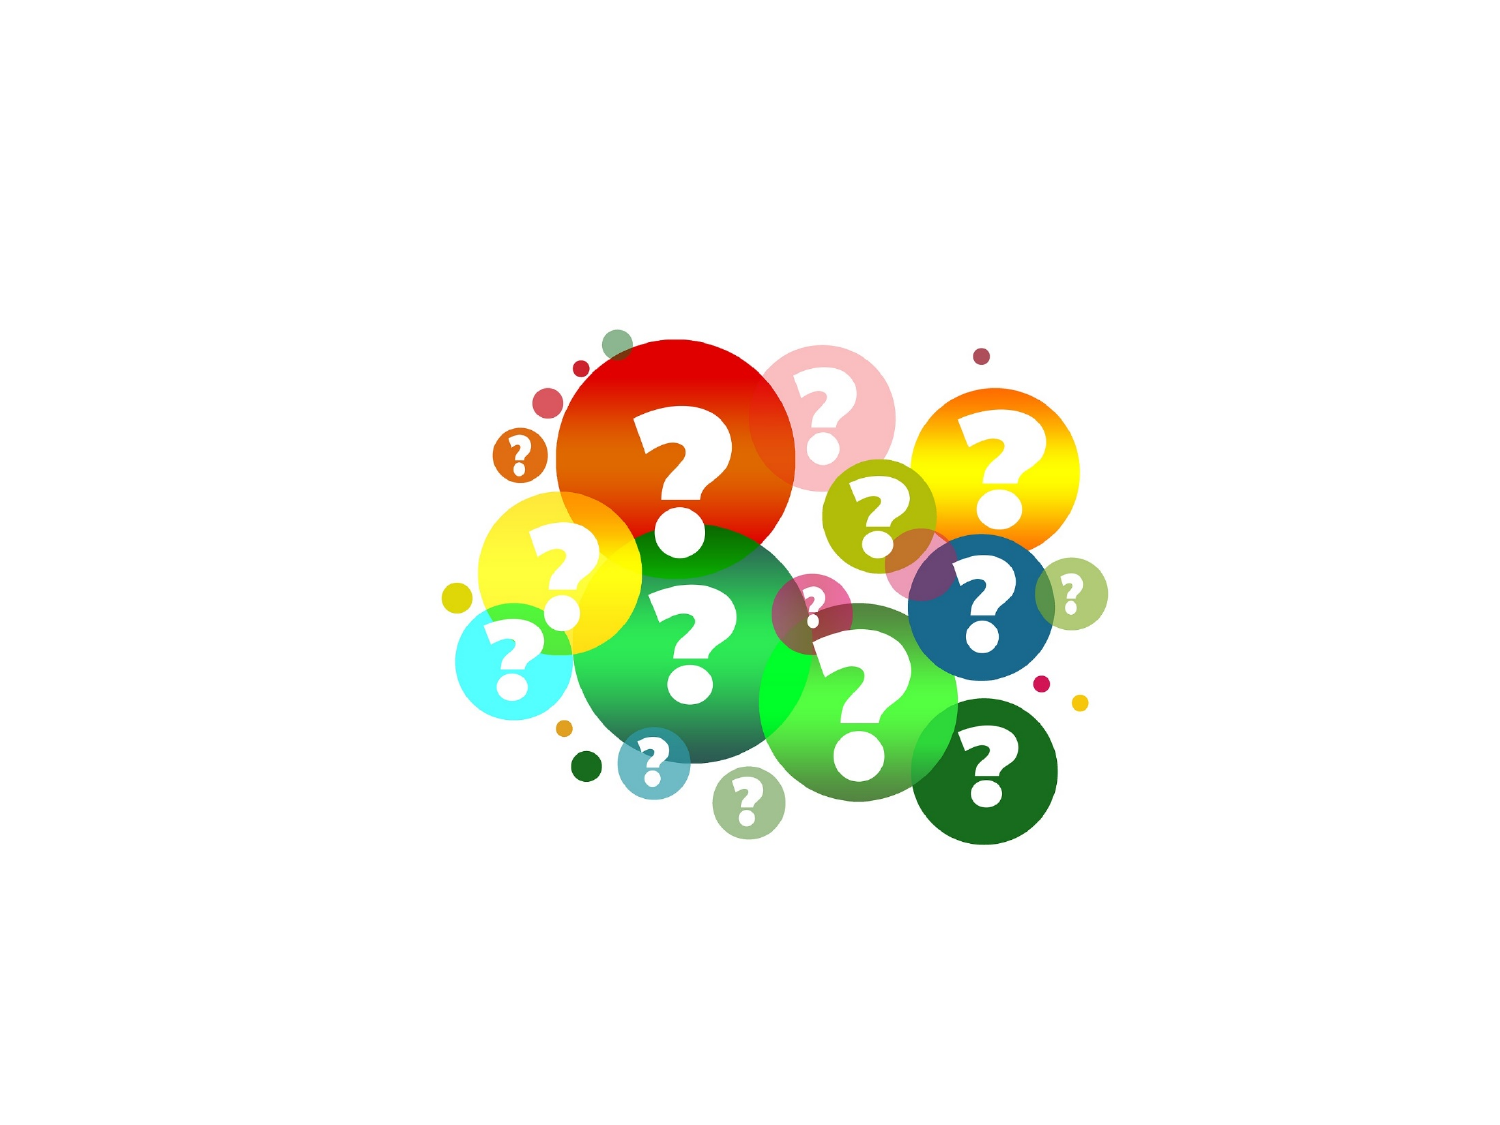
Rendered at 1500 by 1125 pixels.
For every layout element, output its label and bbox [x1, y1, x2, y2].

picture [294, 266, 1255, 908]
